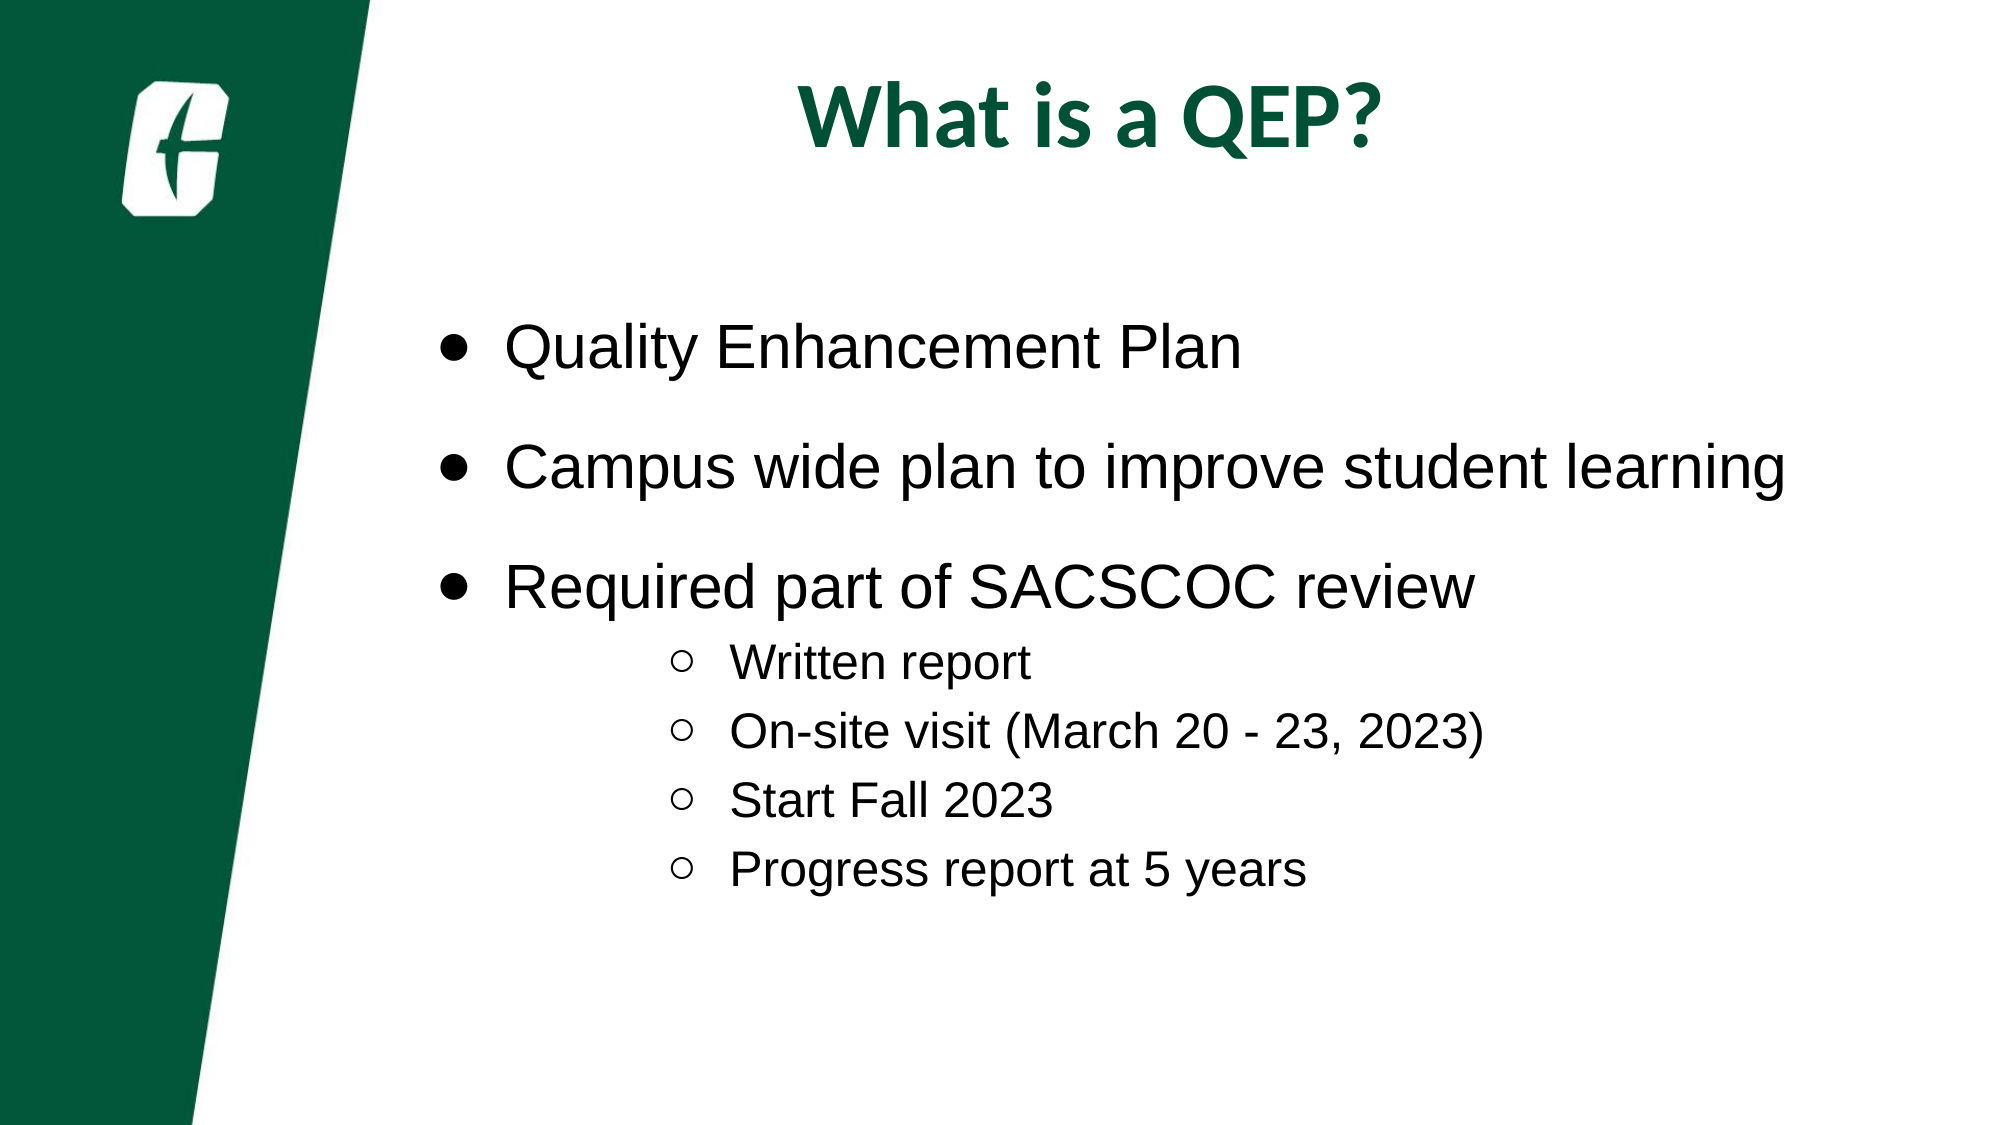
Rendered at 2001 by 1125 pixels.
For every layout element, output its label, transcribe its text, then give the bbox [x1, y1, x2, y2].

title What is a QEP? [433, 59, 1750, 176]
subtitle Quality Enhancement Plan Campus wide plan to improve student learning Required part of SACSCOC review Written report On-site visit (March 20 - 23, 2023) Start Fall 2023 Progress report at 5 years [414, 228, 1863, 1066]
picture [0, 0, 2001, 1125]
